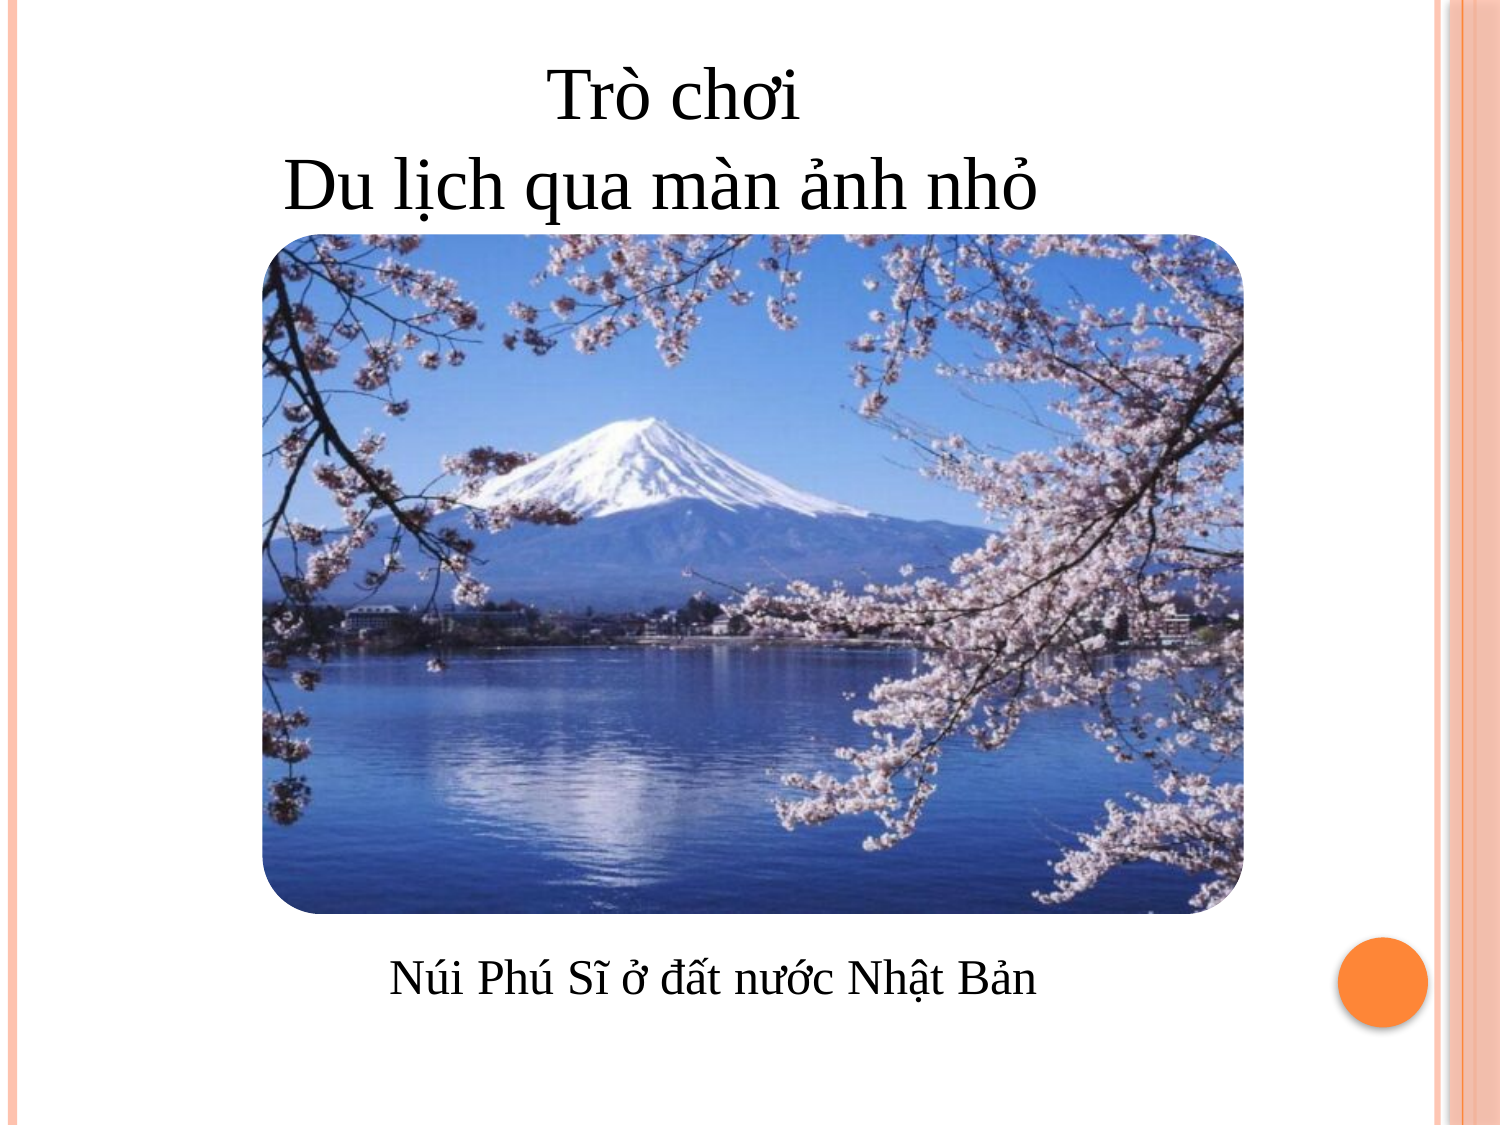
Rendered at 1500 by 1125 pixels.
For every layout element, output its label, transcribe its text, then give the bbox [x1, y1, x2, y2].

text_box Trò chơi Du lịch qua màn ảnh nhỏ [249, 37, 1188, 233]
picture [261, 233, 1245, 915]
text_box Núi Phú Sĩ ở đất nước Nhật Bản [374, 937, 1188, 1013]
